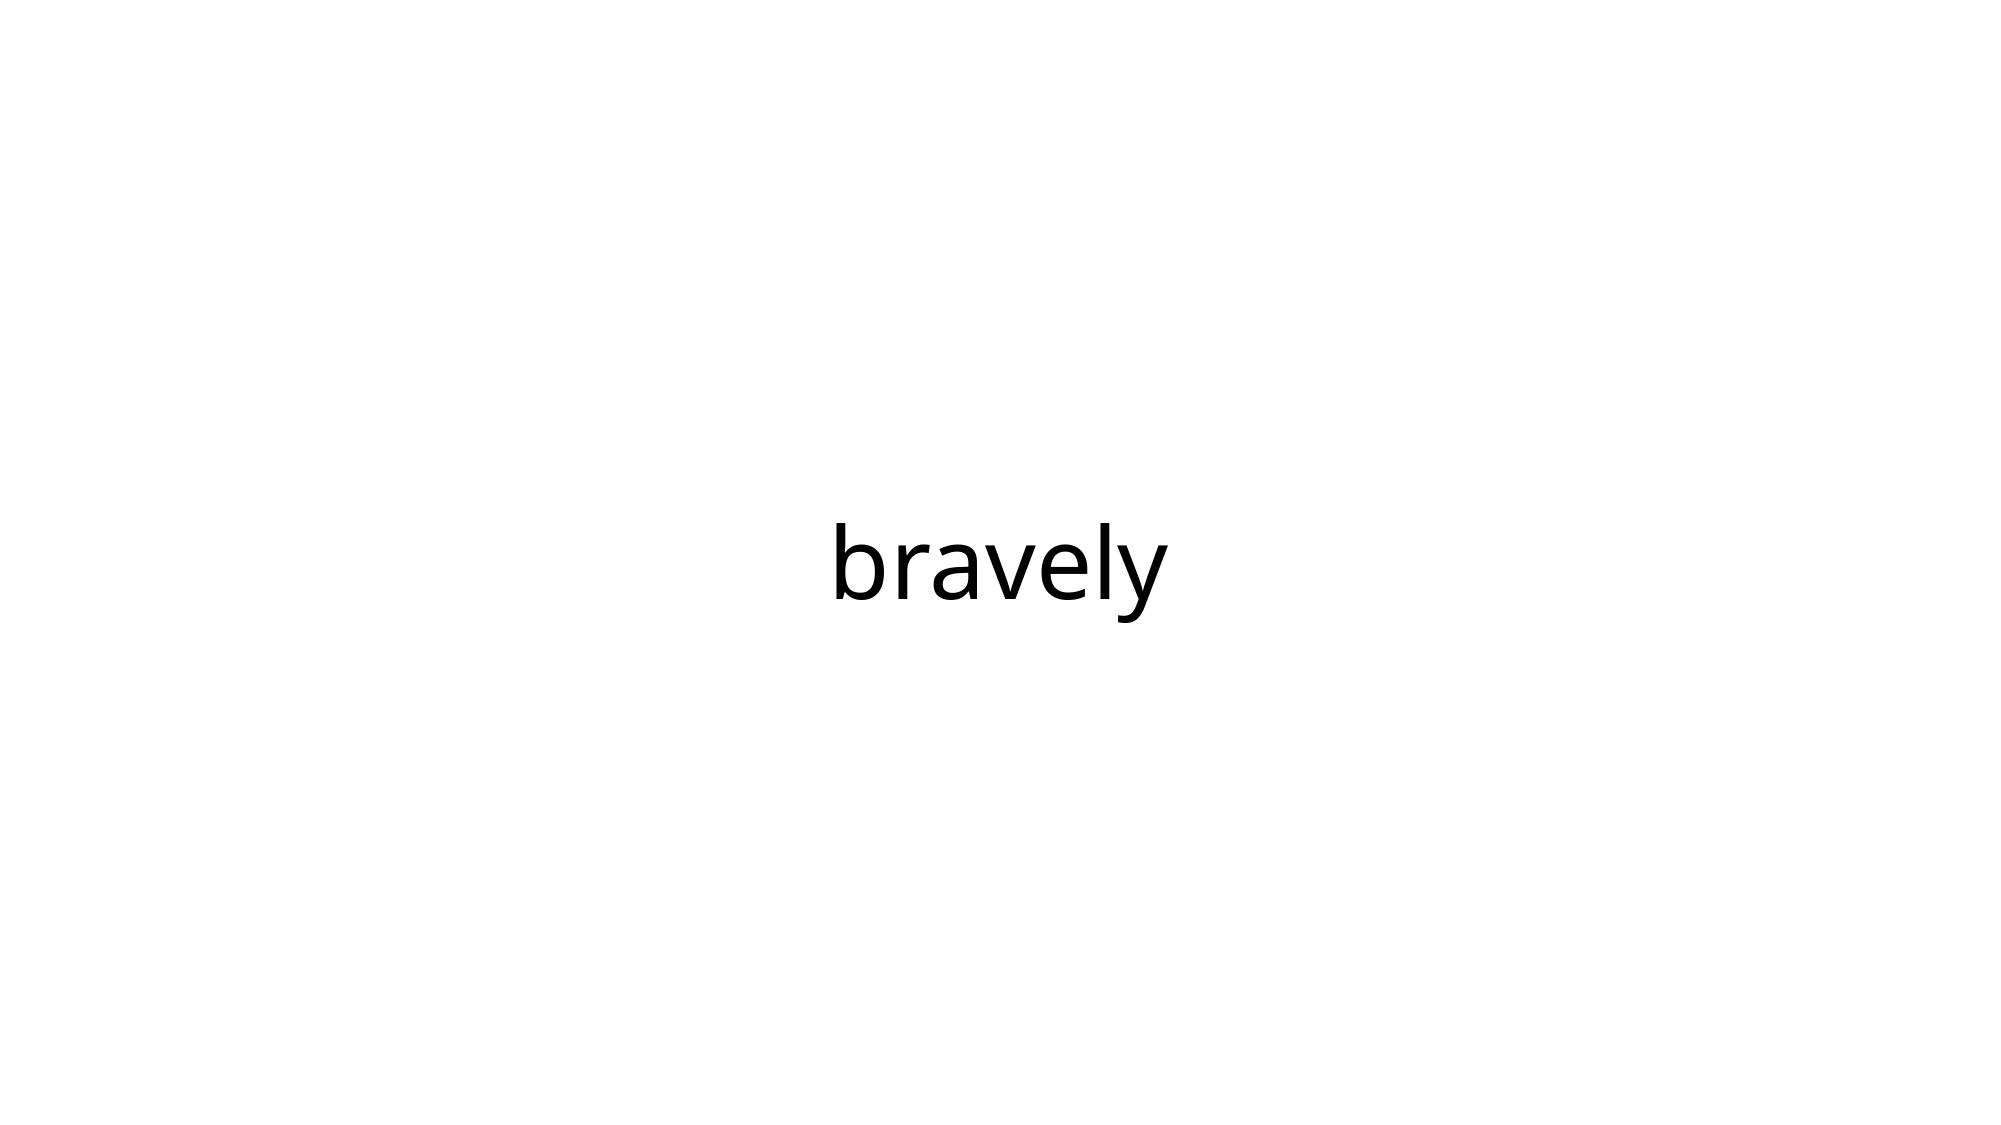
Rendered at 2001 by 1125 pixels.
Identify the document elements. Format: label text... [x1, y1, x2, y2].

title bravely [136, 505, 1862, 749]
